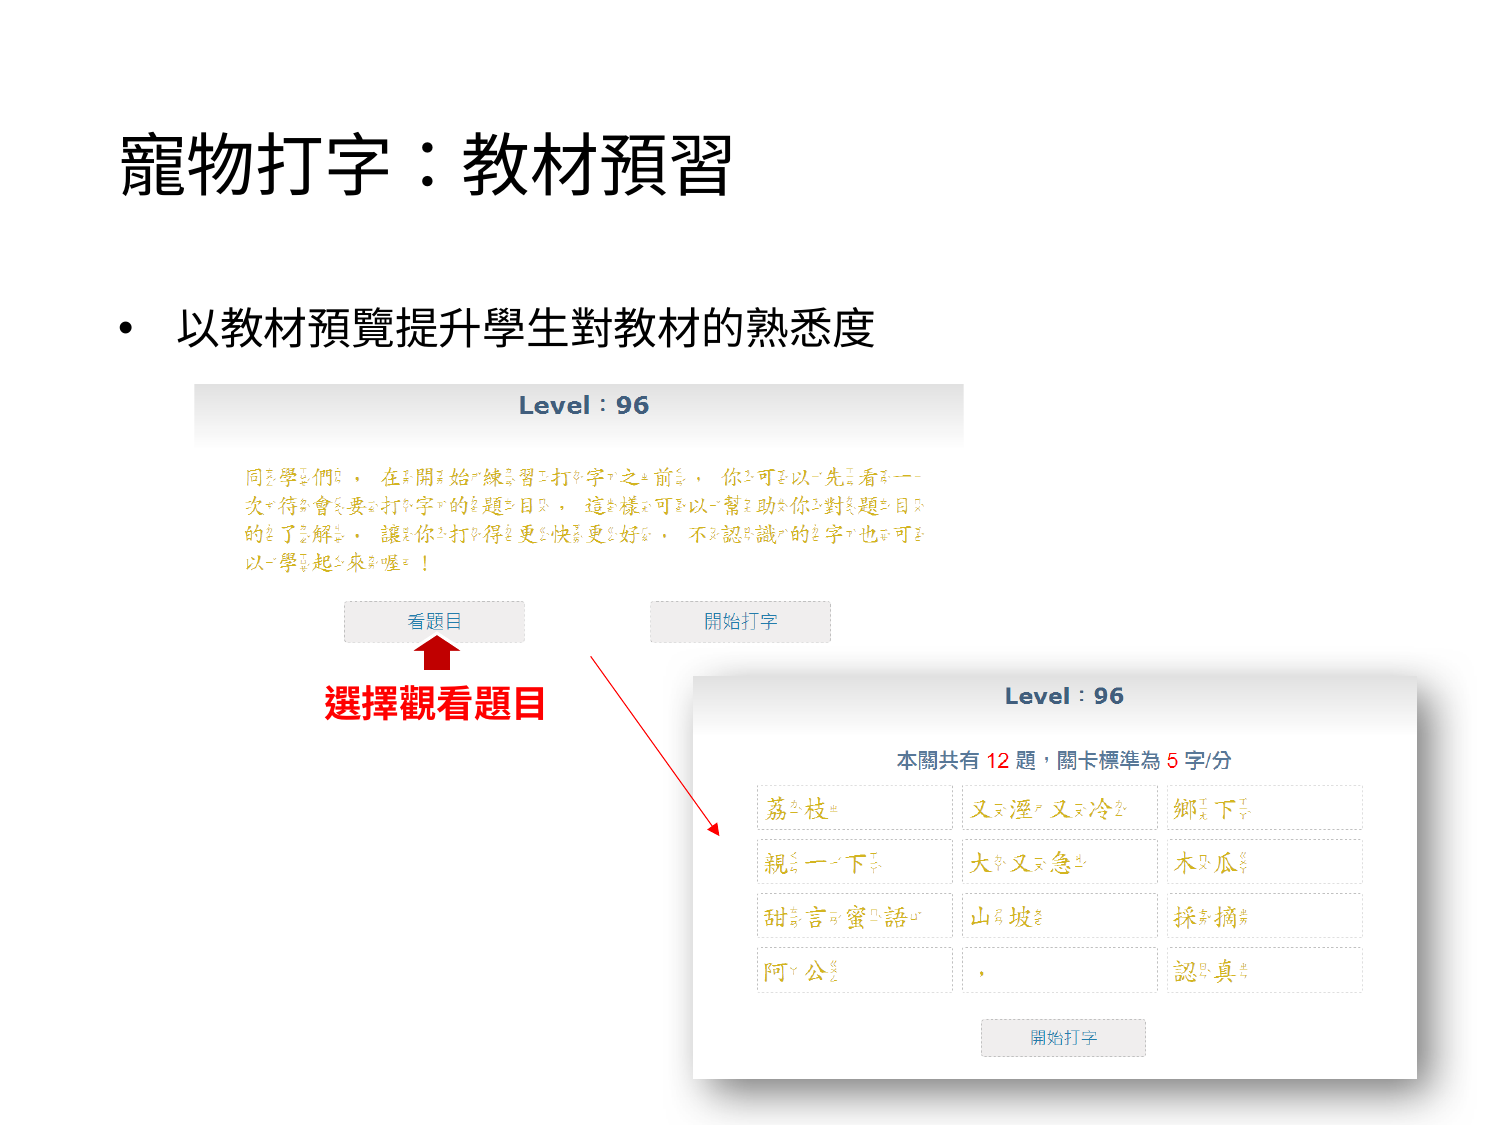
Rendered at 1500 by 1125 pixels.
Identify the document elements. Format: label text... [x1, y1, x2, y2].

text_box 選擇觀看題目 [301, 680, 573, 732]
list 以教材預覽提升學生對教材的熟悉度 [103, 299, 1397, 1014]
picture [194, 384, 1417, 1079]
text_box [590, 656, 720, 837]
title 寵物打字：教材預習 [103, 59, 1397, 278]
